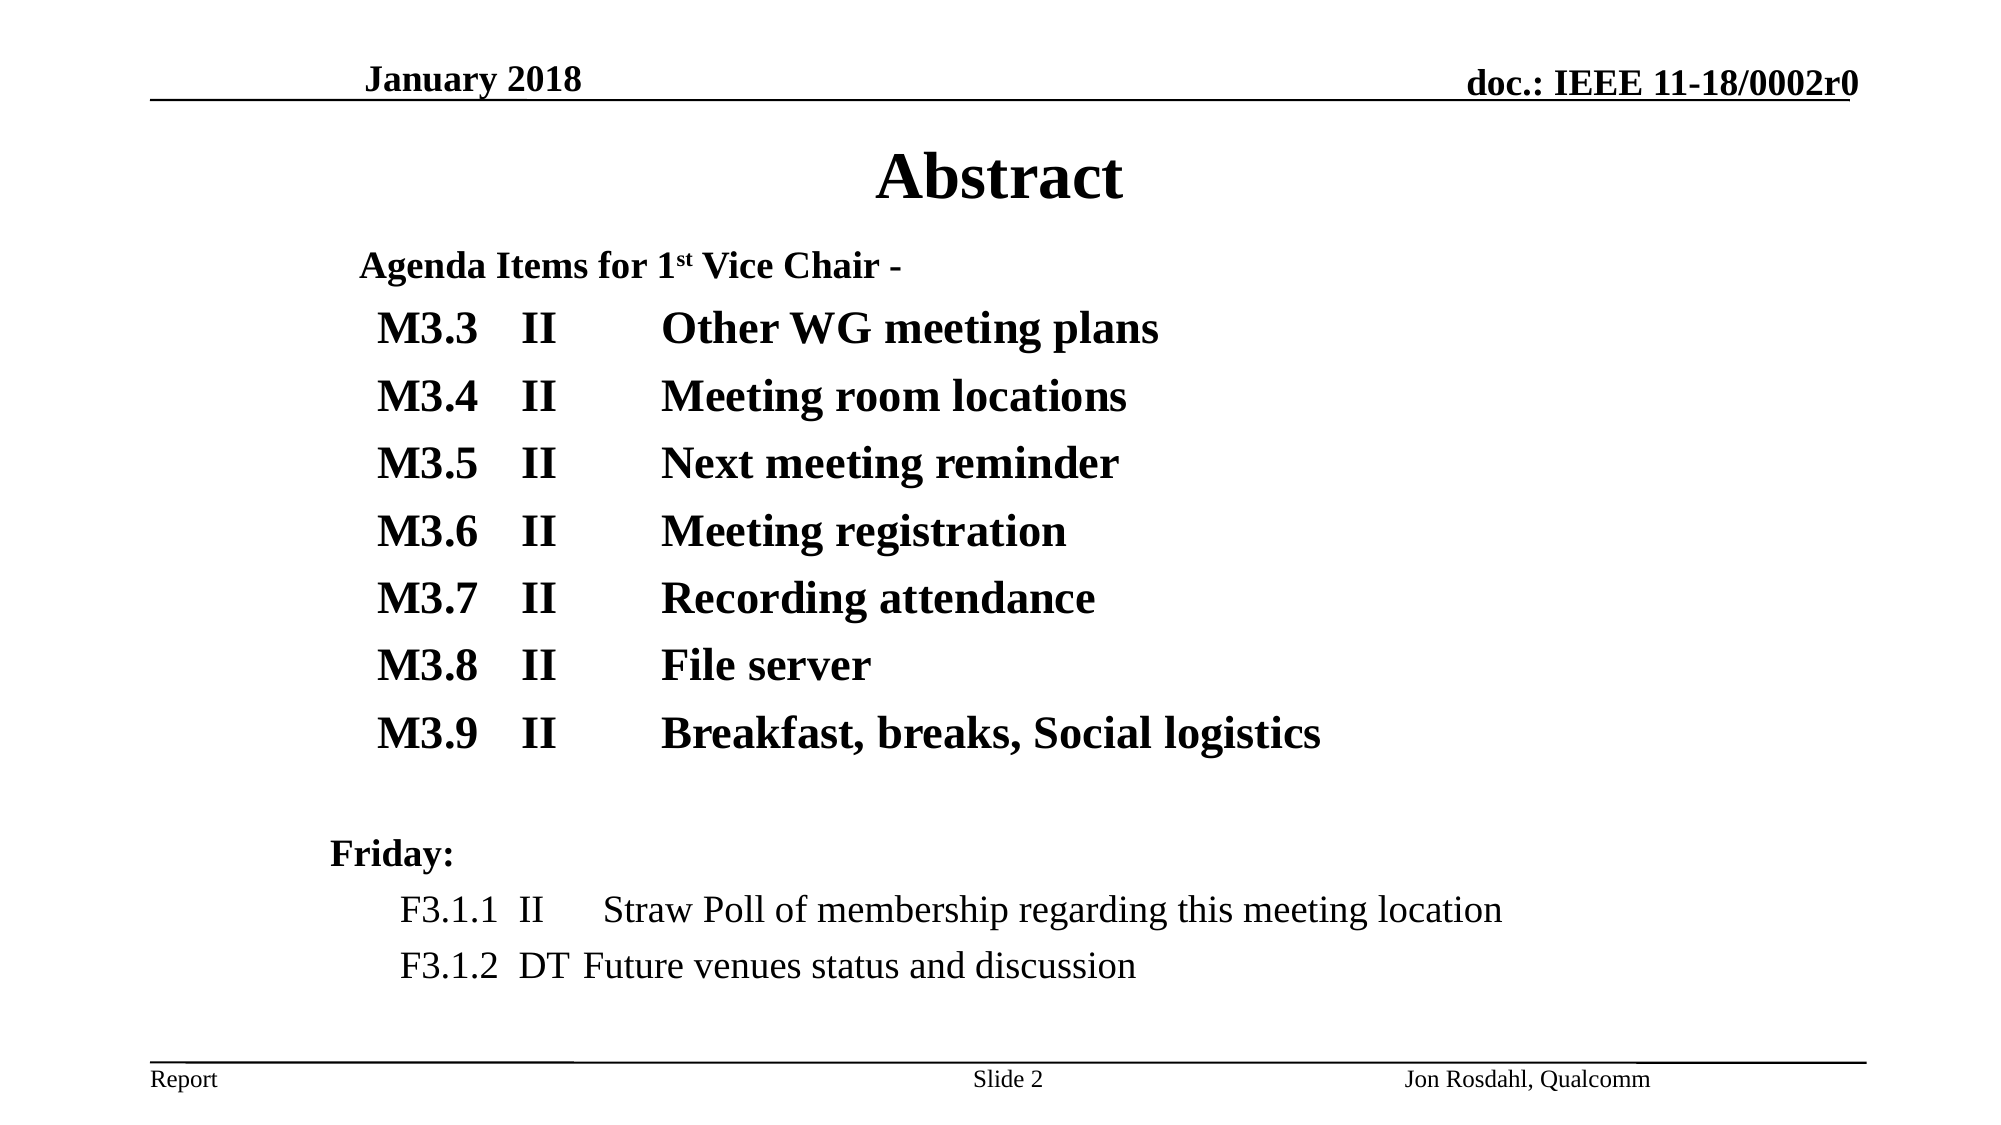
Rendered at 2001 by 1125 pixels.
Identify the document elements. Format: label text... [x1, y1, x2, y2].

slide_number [364, 54, 790, 100]
list Agenda Items for 1st Vice Chair - M3.3 II Other WG meeting plans M3.4 II Meeting room locations M3.5 II Next meeting reminder M3.6 II Meeting registration M3.7 II Recording attendance M3.8 II File server M3.9 II Breakfast, breaks, Social logistics Friday: F3.1.1 II Straw Poll of membership regarding this meeting location F3.1.2 DT Future venues status and discussion [314, 231, 1698, 1001]
slide_number Slide 2 [950, 1061, 1067, 1123]
title Abstract [362, 112, 1638, 231]
footer Jon Rosdahl, Qualcomm [1152, 1061, 1652, 1093]
